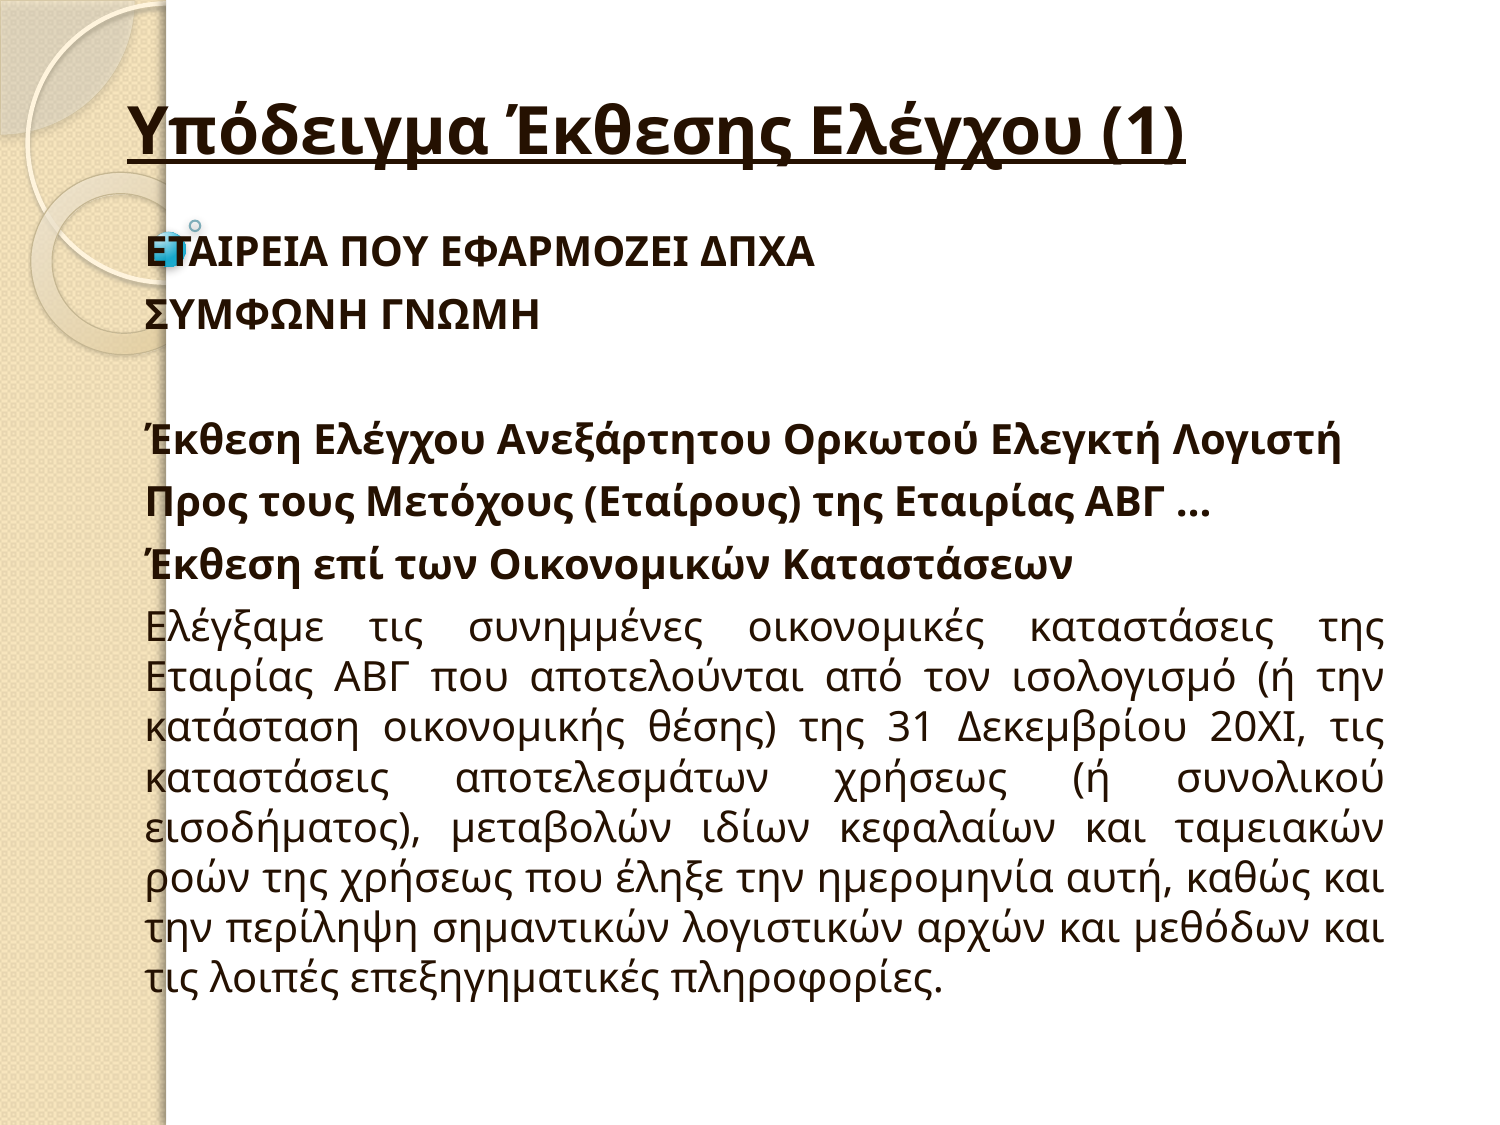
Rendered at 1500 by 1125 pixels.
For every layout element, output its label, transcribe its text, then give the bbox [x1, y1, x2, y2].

subtitle ΕΤΑΙΡΕΙΑ ΠΟΥ ΕΦΑΡΜΟΖΕΙ ΔΠΧA ΣΥΜΦΩΝΗ ΓΝΩΜΗ Έκθεση Ελέγχου Ανεξάρτητου Ορκωτού Ελεγκτή Λογιστή Προς τους Μετόχους (Εταίρους) της Εταιρίας ABΓ … Έκθεση επί των Οικονομικών Καταστάσεων Ελέγξαμε τις συνημμένες οικονομικές καταστάσεις της Εταιρίας ΑΒΓ που αποτελούνται από τον ισολογισμό (ή την κατάσταση οικονομικής θέσης) της 31 Δεκεμβρίου 20ΧΙ, τις καταστάσεις αποτελεσμάτων χρήσεως (ή συνολικού εισοδήματος), μεταβολών ιδίων κεφαλαίων και ταμειακών ροών της χρήσεως που έληξε την ημερομηνία αυτή, καθώς και την περίληψη σημαντικών λογιστικών αρχών και μεθόδων και τις λοιπές επεξηγηματικές πληροφορίες. [125, 224, 1400, 1000]
text_box Υπόδειγμα Έκθεσης Ελέγχου (1) [112, 87, 1363, 175]
